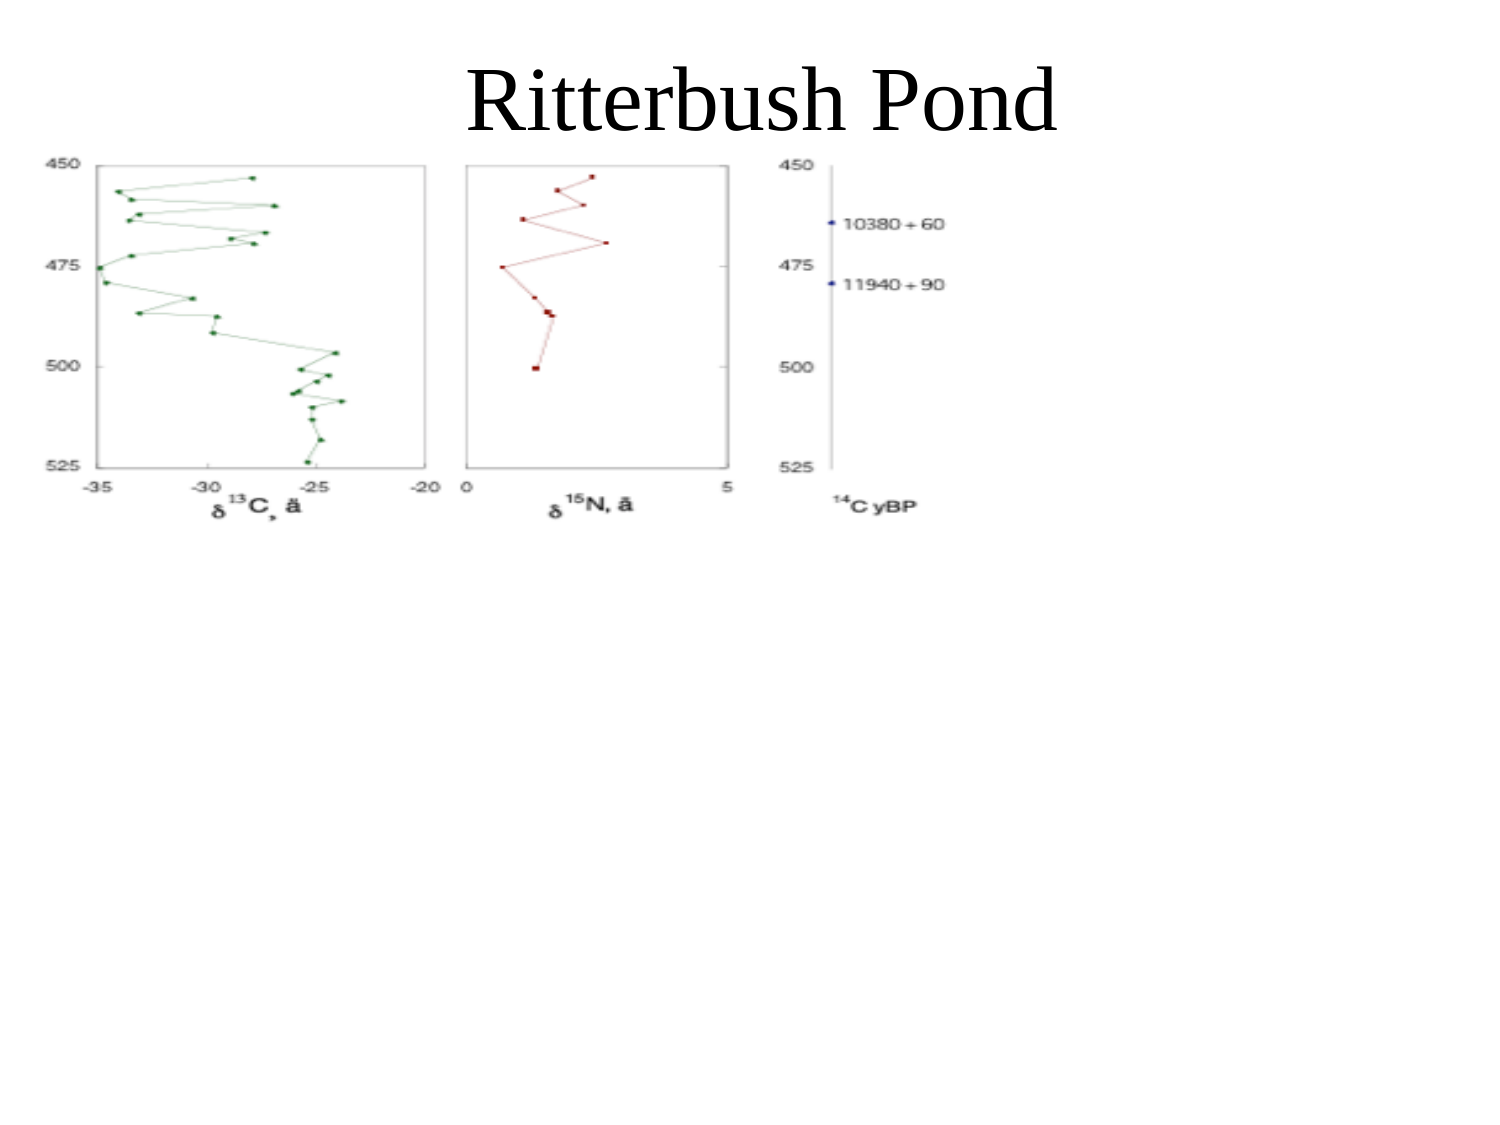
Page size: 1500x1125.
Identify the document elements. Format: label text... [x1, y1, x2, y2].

title Ritterbush Pond [125, 37, 1400, 149]
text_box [37, 149, 1463, 1088]
